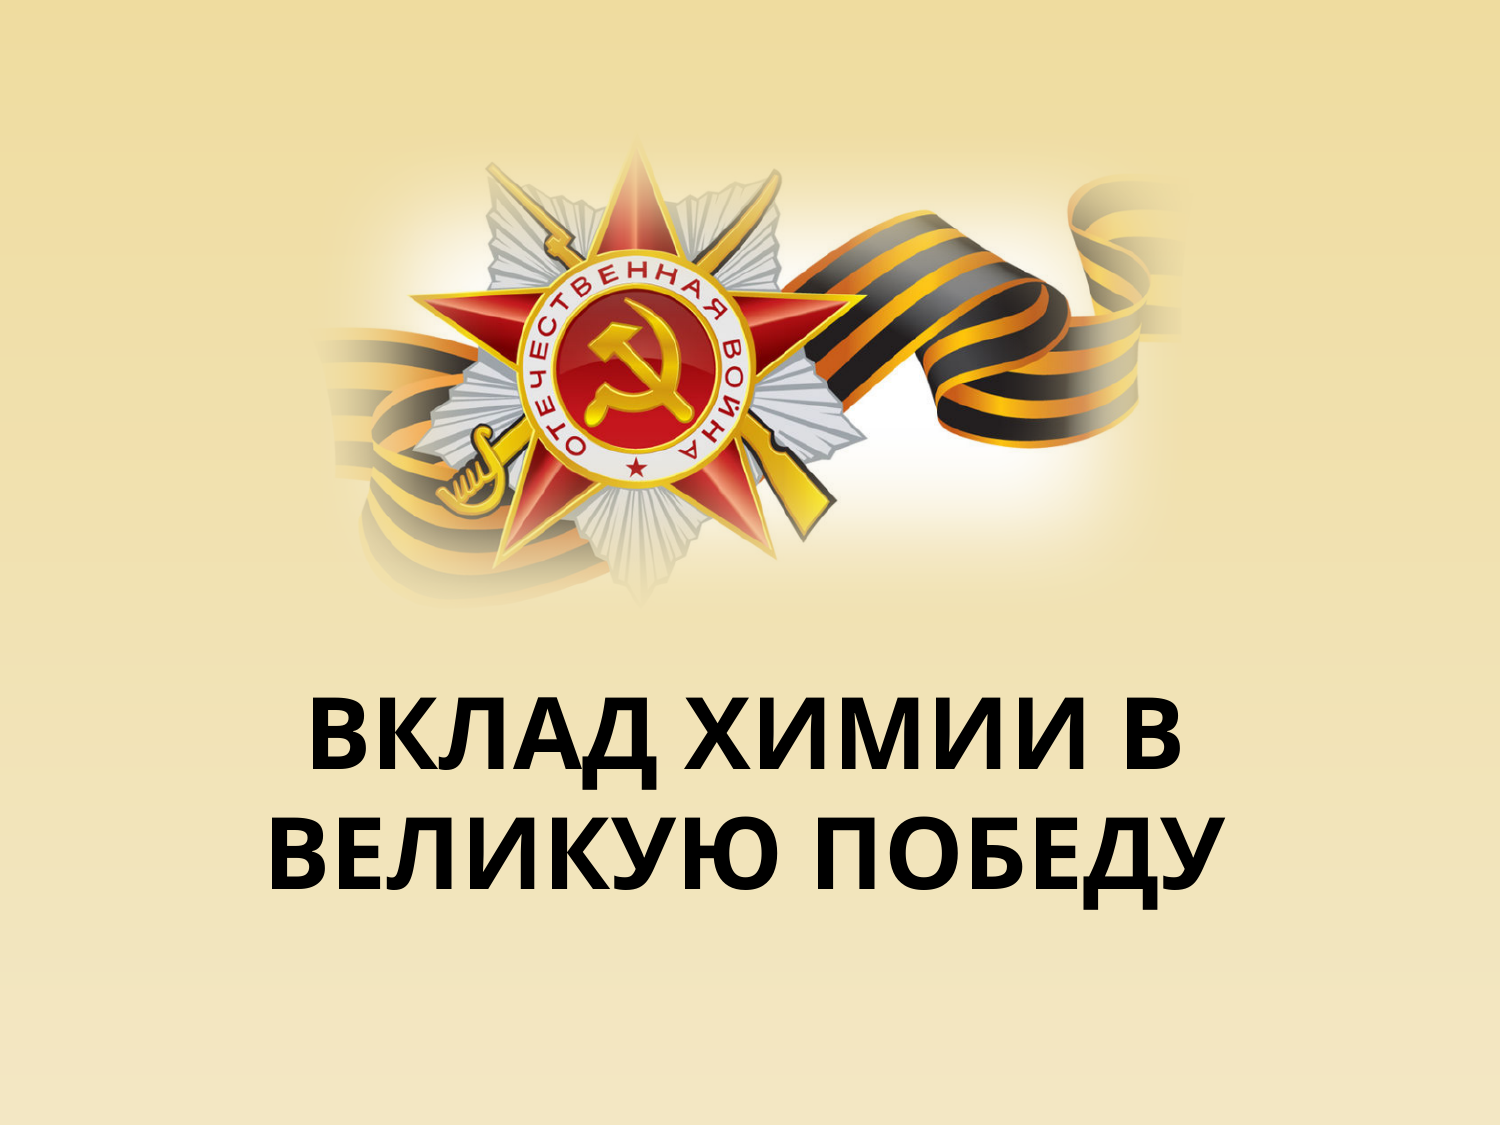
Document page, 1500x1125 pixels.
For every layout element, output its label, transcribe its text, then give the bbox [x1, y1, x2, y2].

title ВКЛАД ХИМИИ в Великую победу [70, 609, 1421, 910]
picture [304, 116, 1199, 628]
